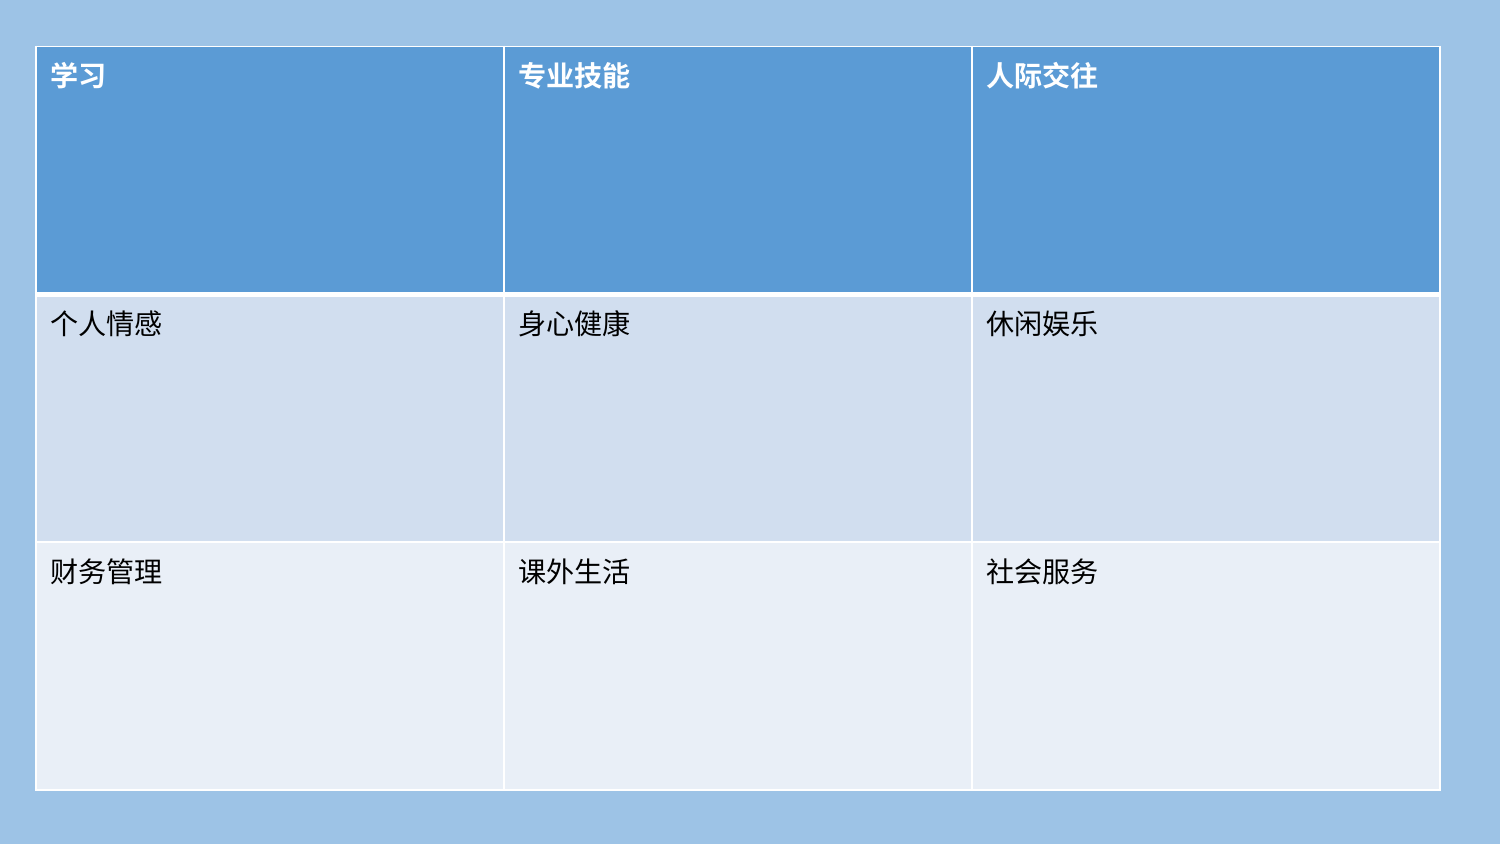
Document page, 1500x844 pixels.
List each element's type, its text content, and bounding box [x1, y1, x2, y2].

table_header 学习 [37, 47, 503, 292]
table_header 人际交往 [973, 47, 1439, 292]
table_cell 休闲娱乐 [973, 297, 1439, 541]
table_cell 个人情感 [37, 297, 503, 541]
table_cell 社会服务 [973, 543, 1439, 789]
table_cell 课外生活 [505, 543, 971, 789]
table_cell 财务管理 [37, 543, 503, 789]
table_header 专业技能 [505, 47, 971, 292]
table_cell 身心健康 [505, 297, 971, 541]
